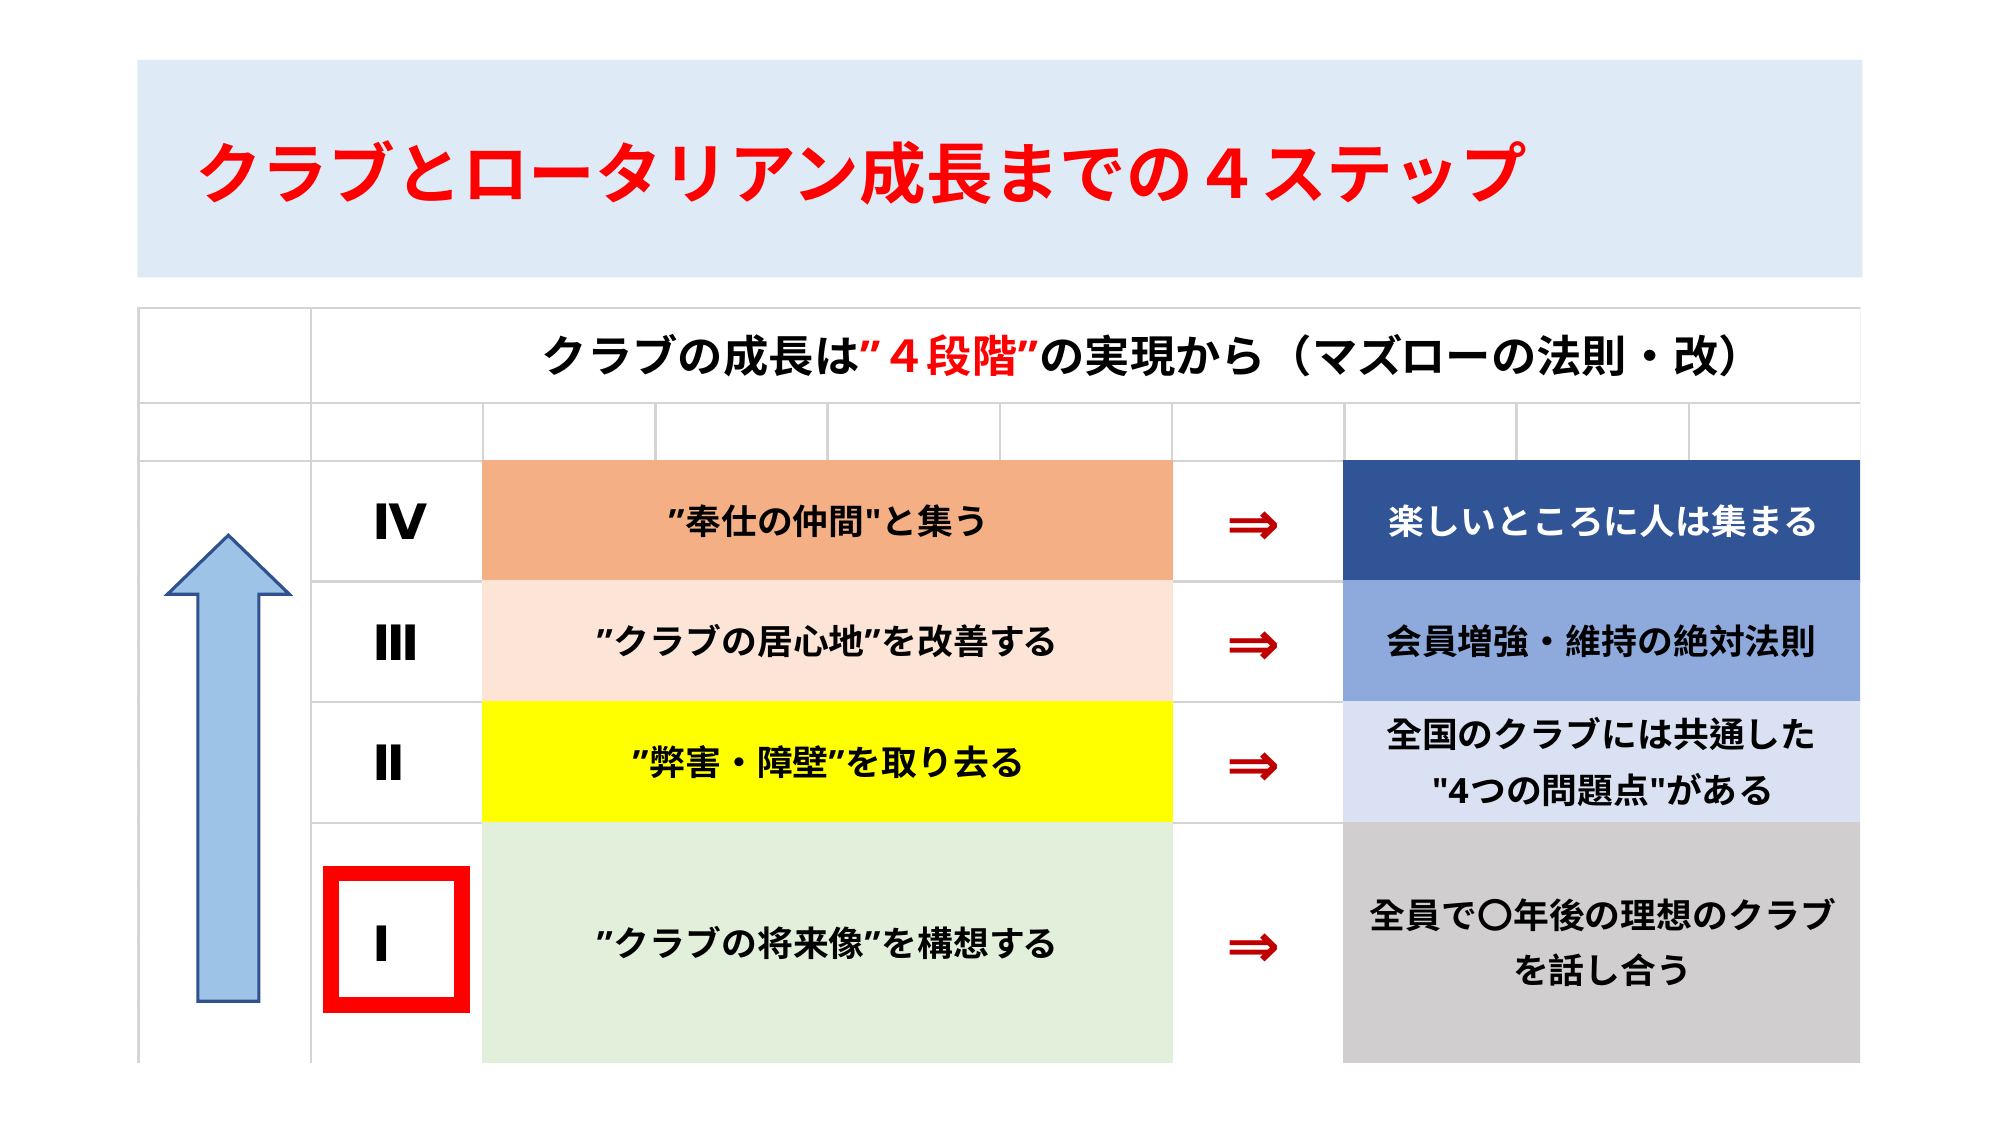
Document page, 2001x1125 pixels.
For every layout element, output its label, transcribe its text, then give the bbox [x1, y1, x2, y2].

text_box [137, 306, 1863, 1066]
title クラブとロータリアン成長までの４ステップ [137, 59, 1863, 278]
